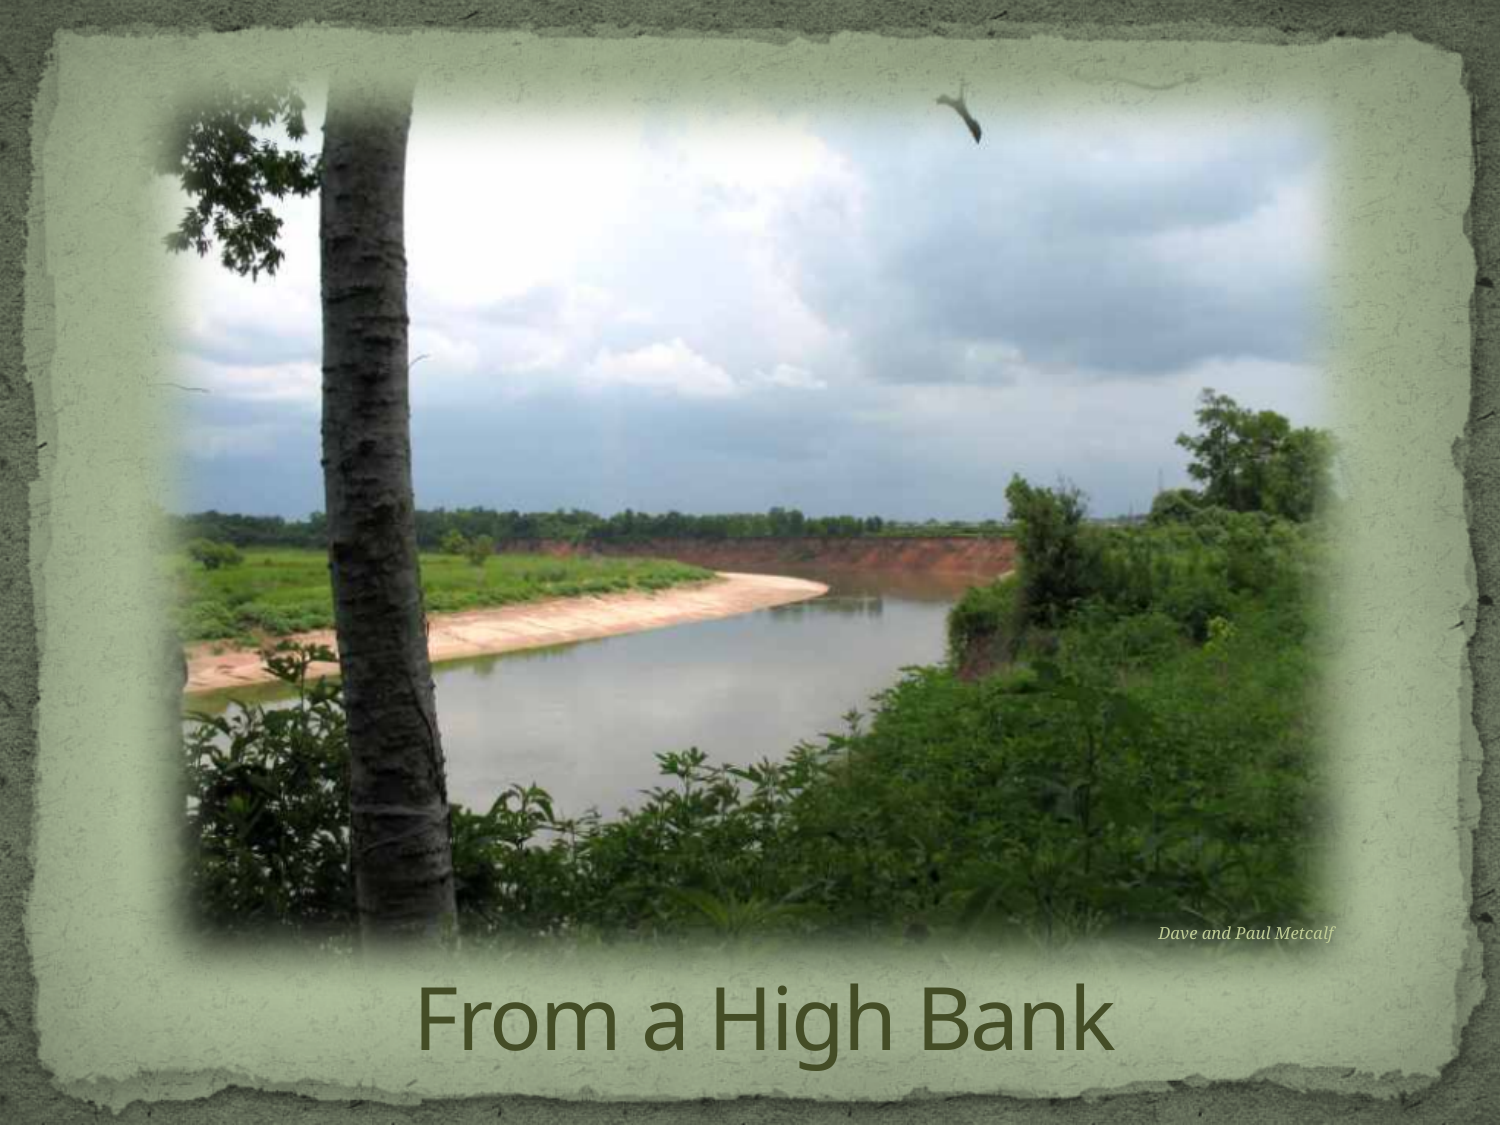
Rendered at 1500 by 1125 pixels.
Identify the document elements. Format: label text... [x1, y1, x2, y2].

picture [129, 64, 1377, 997]
title From a High Bank [83, 899, 1447, 1075]
